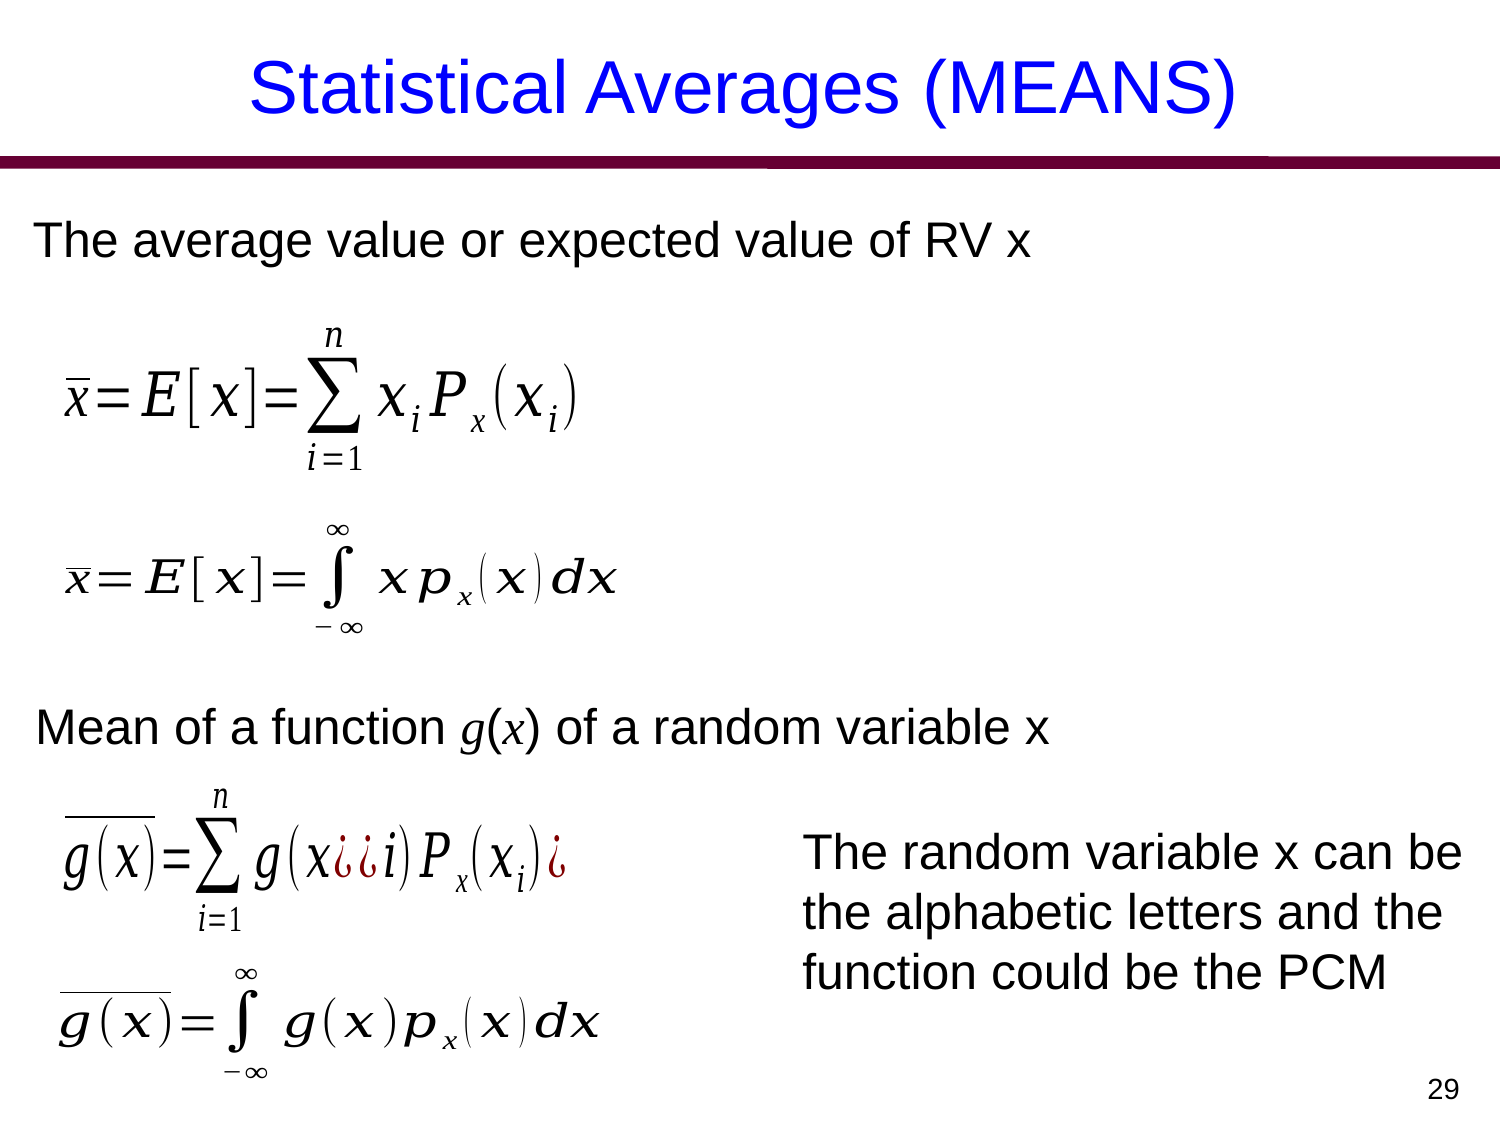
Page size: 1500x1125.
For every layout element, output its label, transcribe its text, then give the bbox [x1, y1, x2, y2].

title Statistical Averages (MEANS) [12, 24, 1475, 143]
text_box The average value or expected value of RV x [17, 199, 1062, 275]
slide_number 29 [1124, 1062, 1476, 1118]
text_box Mean of a function g(x) of a random variable x [20, 687, 1066, 763]
text_box The random variable x can be the alphabetic letters and the function could be the PCM [787, 812, 1488, 1008]
